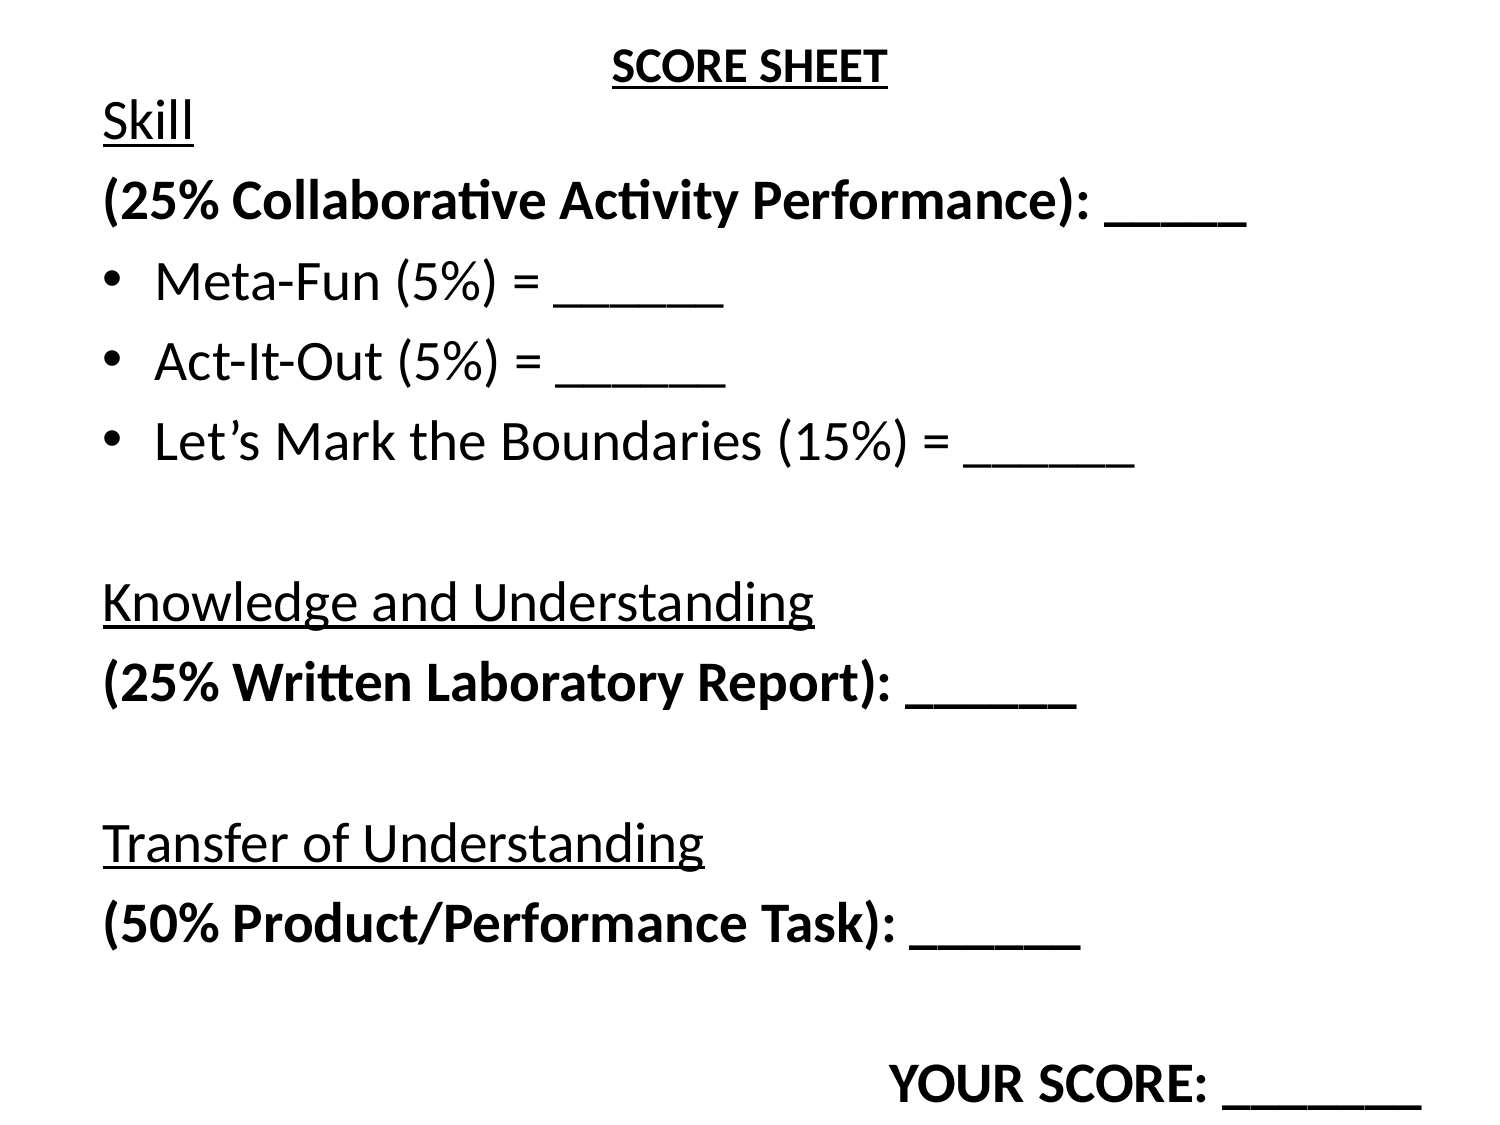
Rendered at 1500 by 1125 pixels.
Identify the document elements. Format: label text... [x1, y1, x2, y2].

text_box SCORE SHEET [512, 24, 988, 100]
list Skill (25% Collaborative Activity Performance): _____ Meta-Fun (5%) = ______ Act-It-Out (5%) = ______ Let’s Mark the Boundaries (15%) = ______ Knowledge and Understanding (25% Written Laboratory Report): ______ Transfer of Understanding (50% Product/Performance Task): ______ YOUR SCORE: _______ [87, 75, 1438, 1125]
